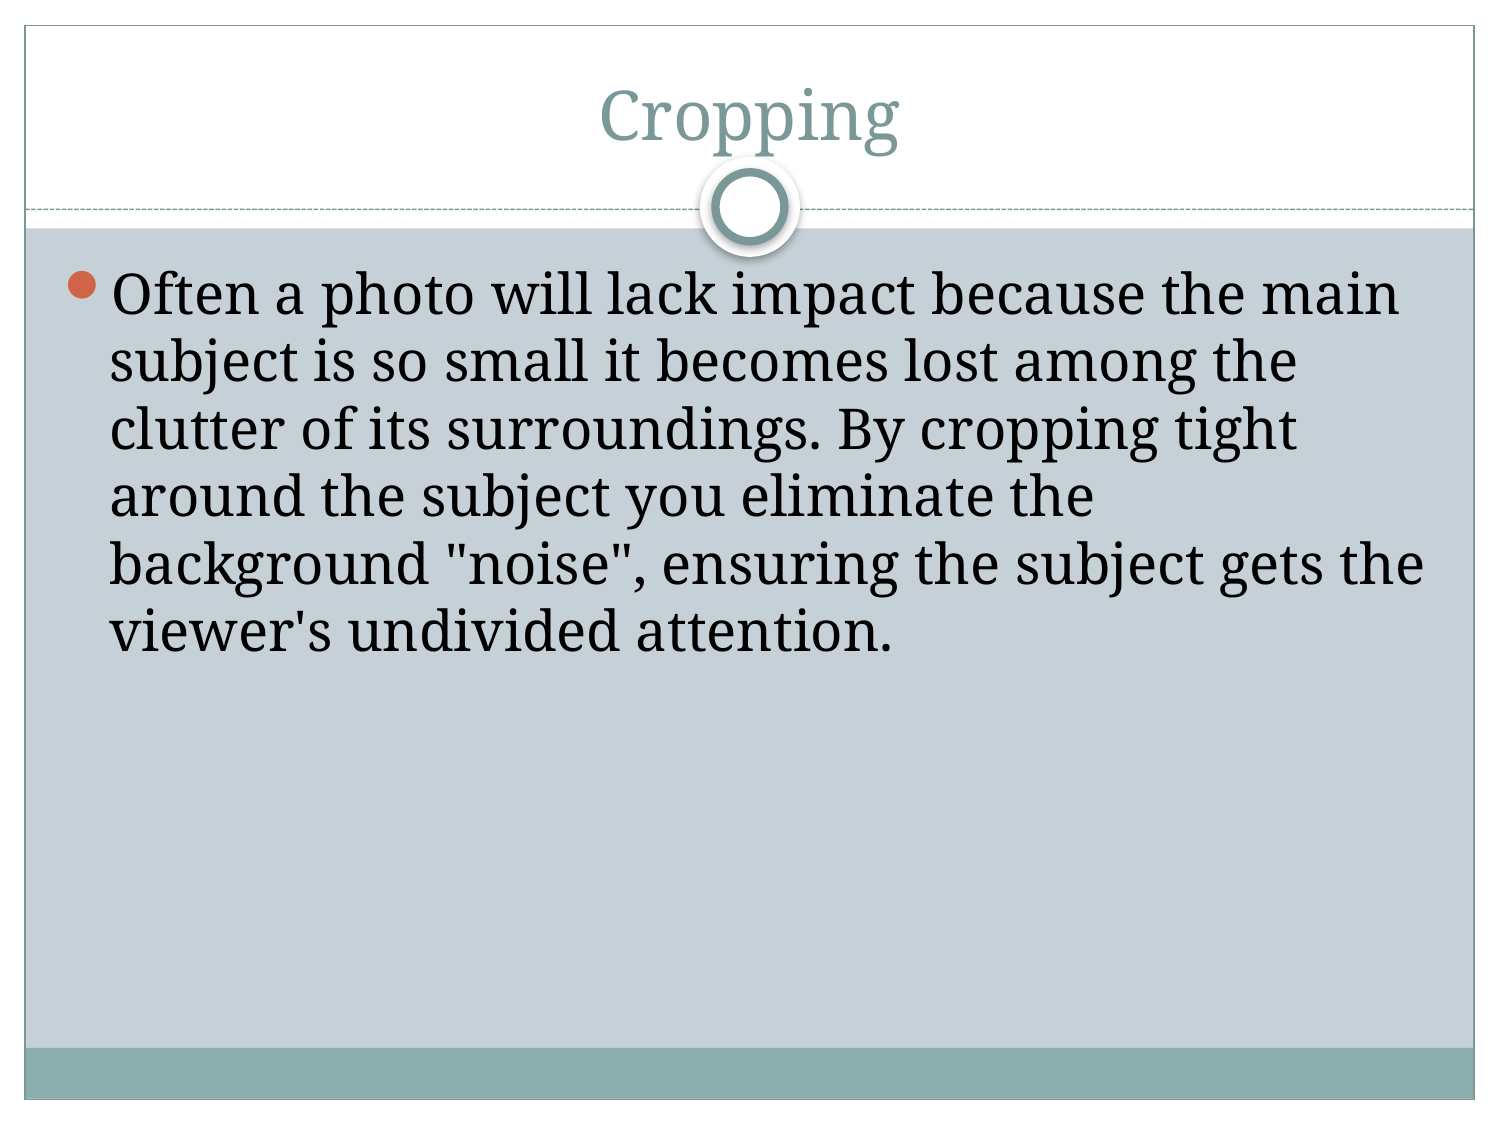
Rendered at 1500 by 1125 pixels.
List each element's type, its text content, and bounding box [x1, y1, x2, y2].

title Cropping [49, 37, 1450, 162]
list Often a photo will lack impact because the main subject is so small it becomes lost among the clutter of its surroundings. By cropping tight around the subject you eliminate the background "noise", ensuring the subject gets the viewer's undivided attention. [49, 250, 1445, 1001]
